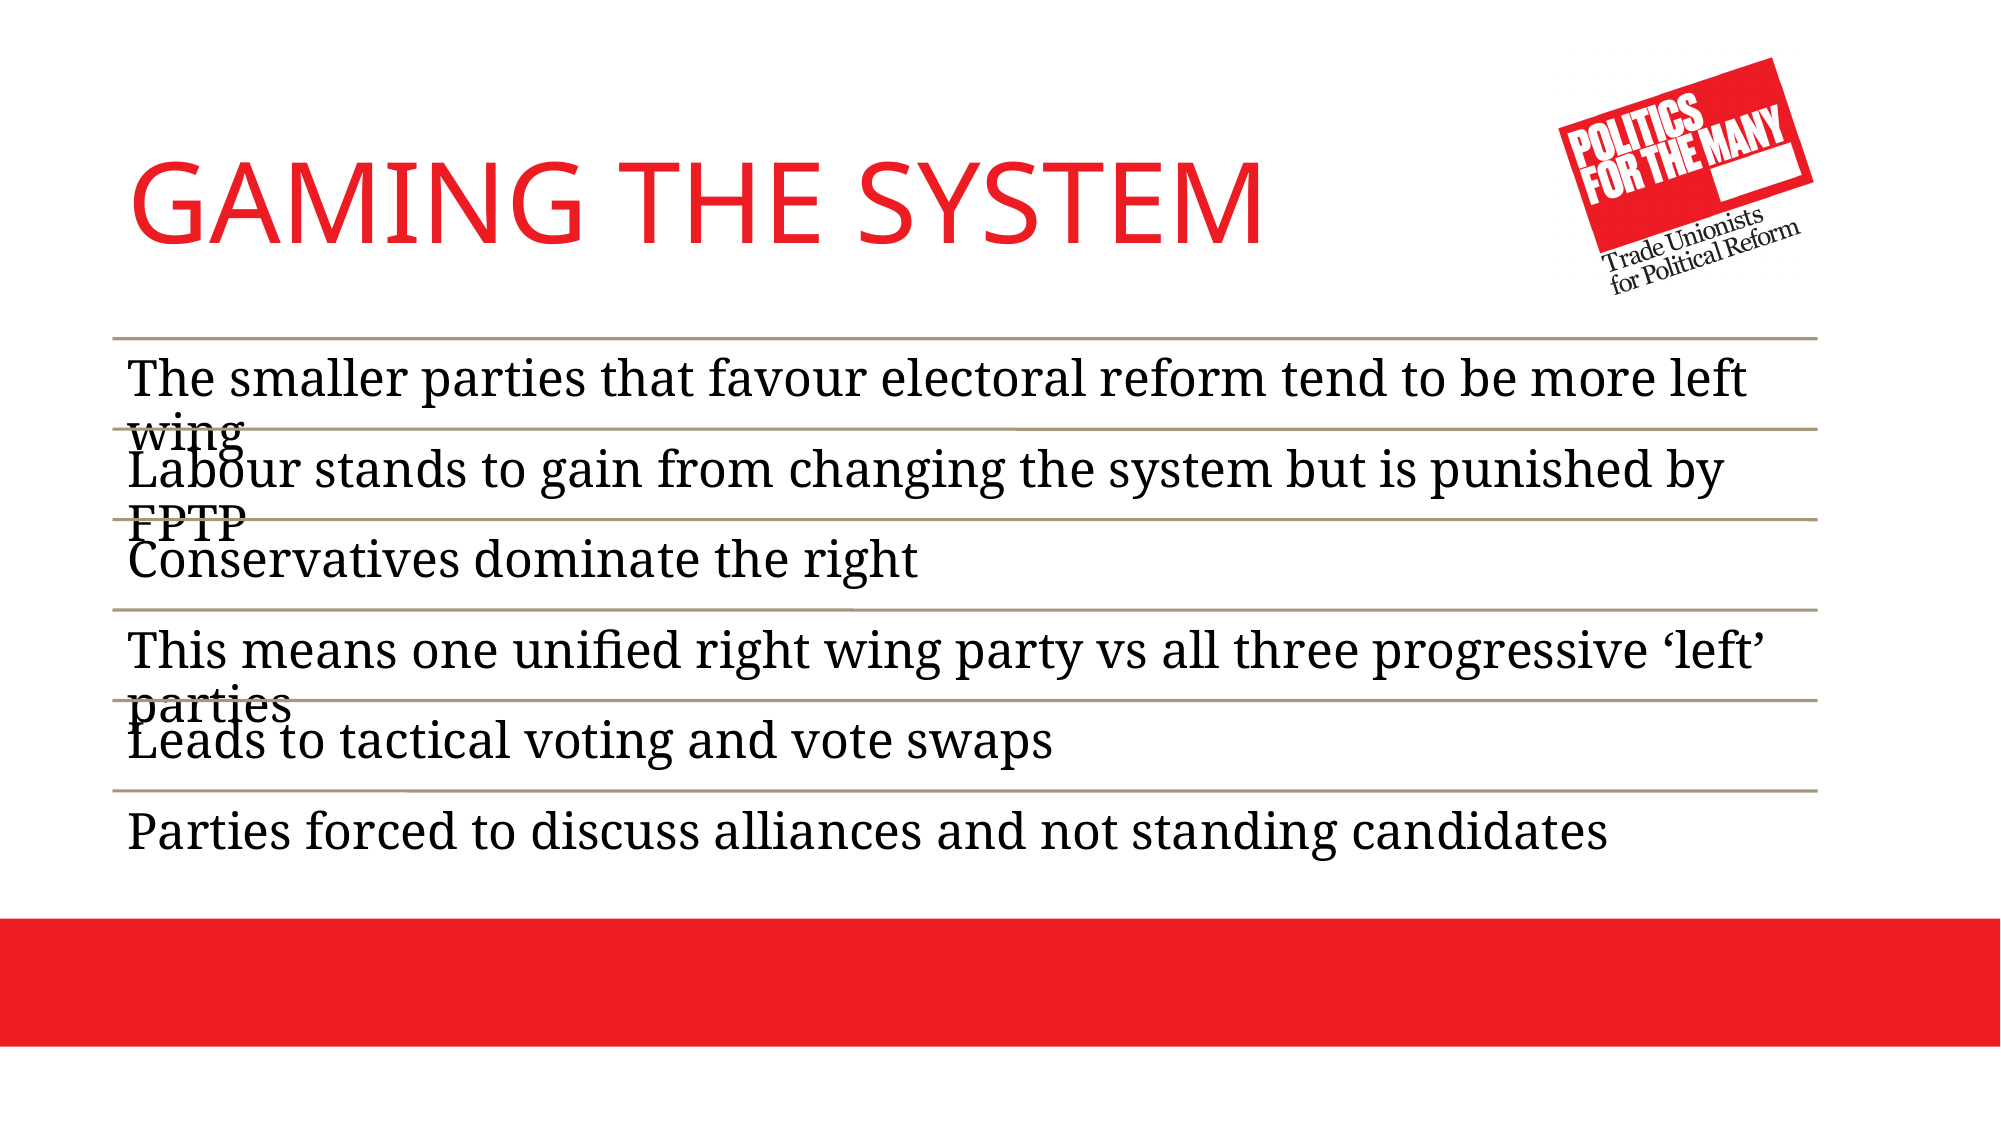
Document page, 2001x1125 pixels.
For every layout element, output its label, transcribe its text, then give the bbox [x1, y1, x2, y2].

title Gaming the system [112, 112, 1482, 302]
picture [1555, 54, 1818, 298]
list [112, 338, 1818, 882]
